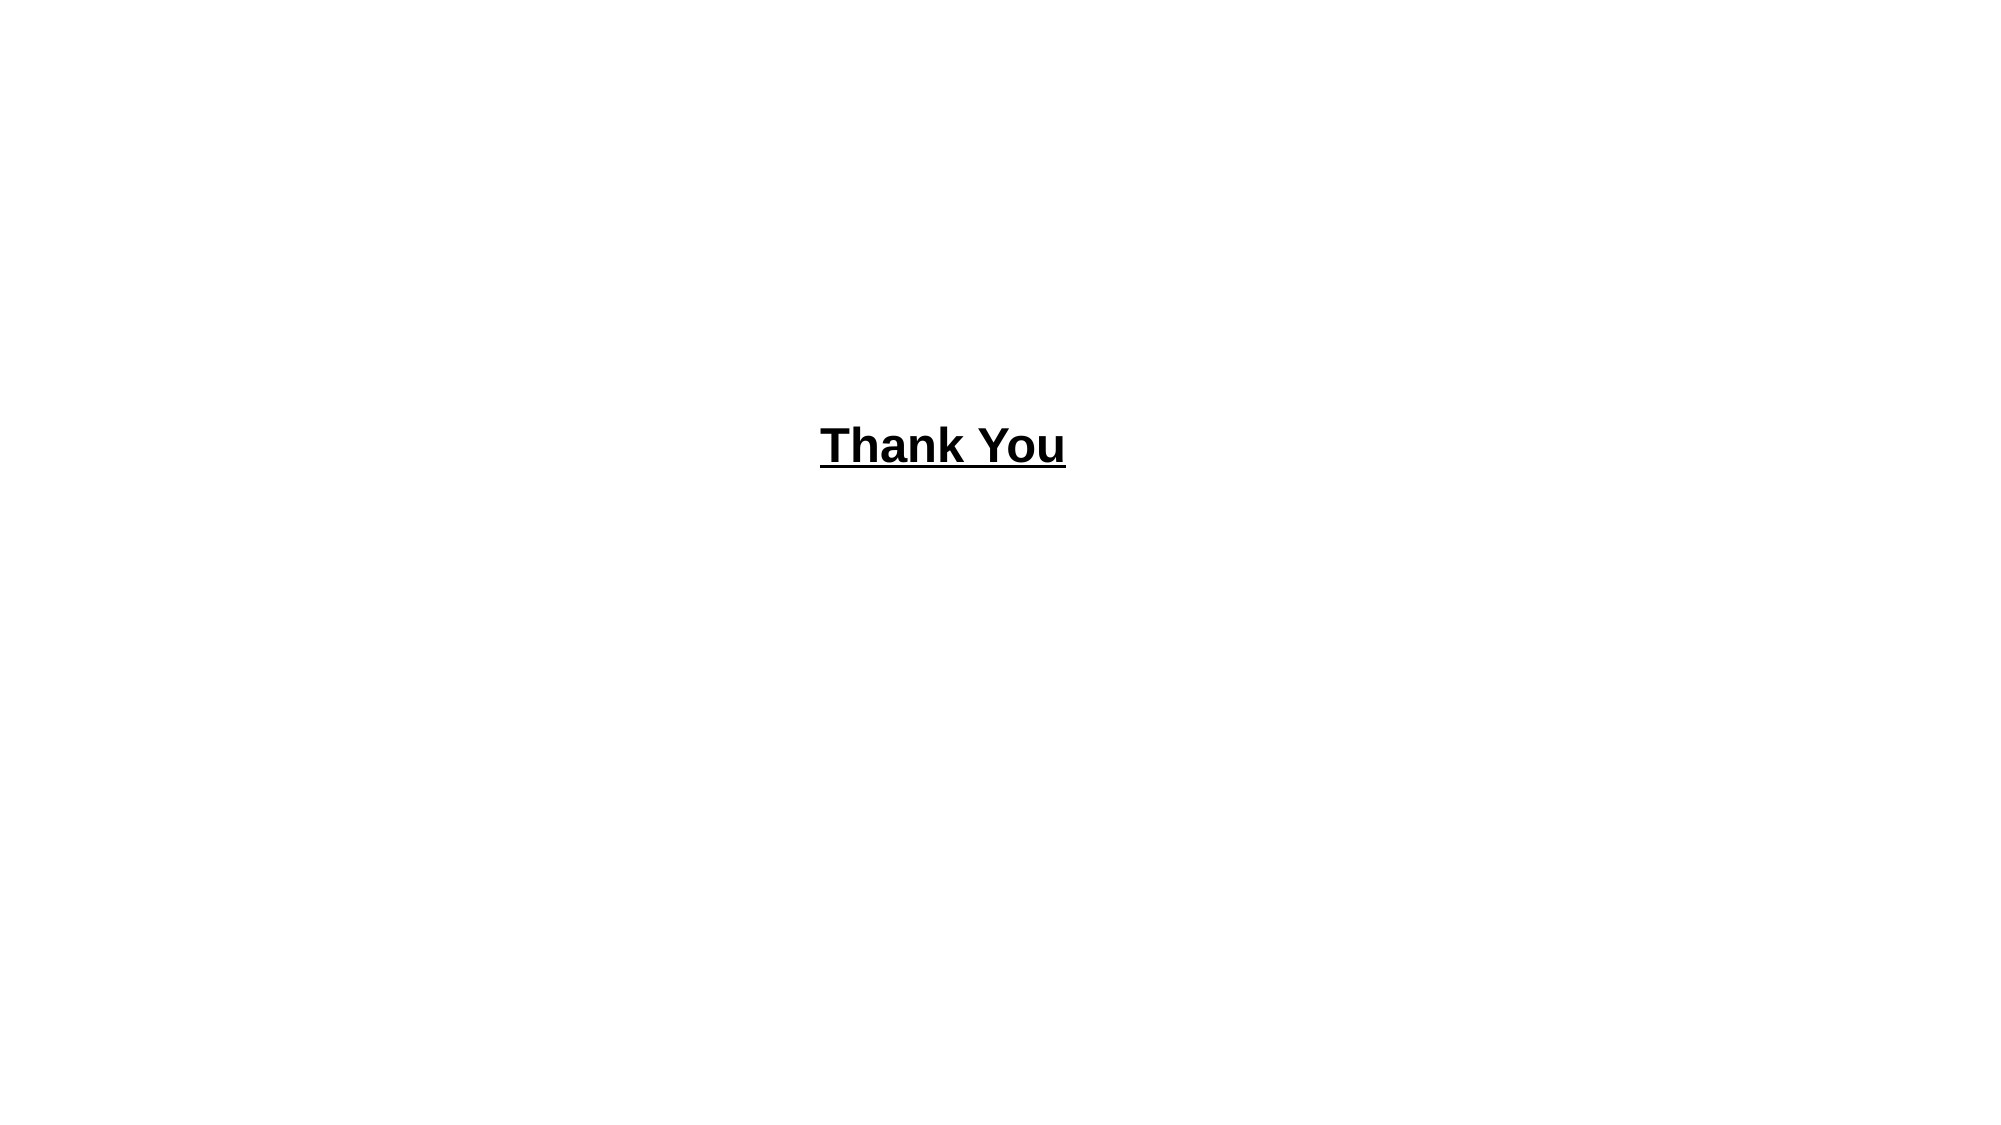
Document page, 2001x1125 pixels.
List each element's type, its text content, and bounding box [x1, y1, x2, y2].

title [160, 253, 1750, 552]
subtitle Thank You [160, 335, 1726, 707]
